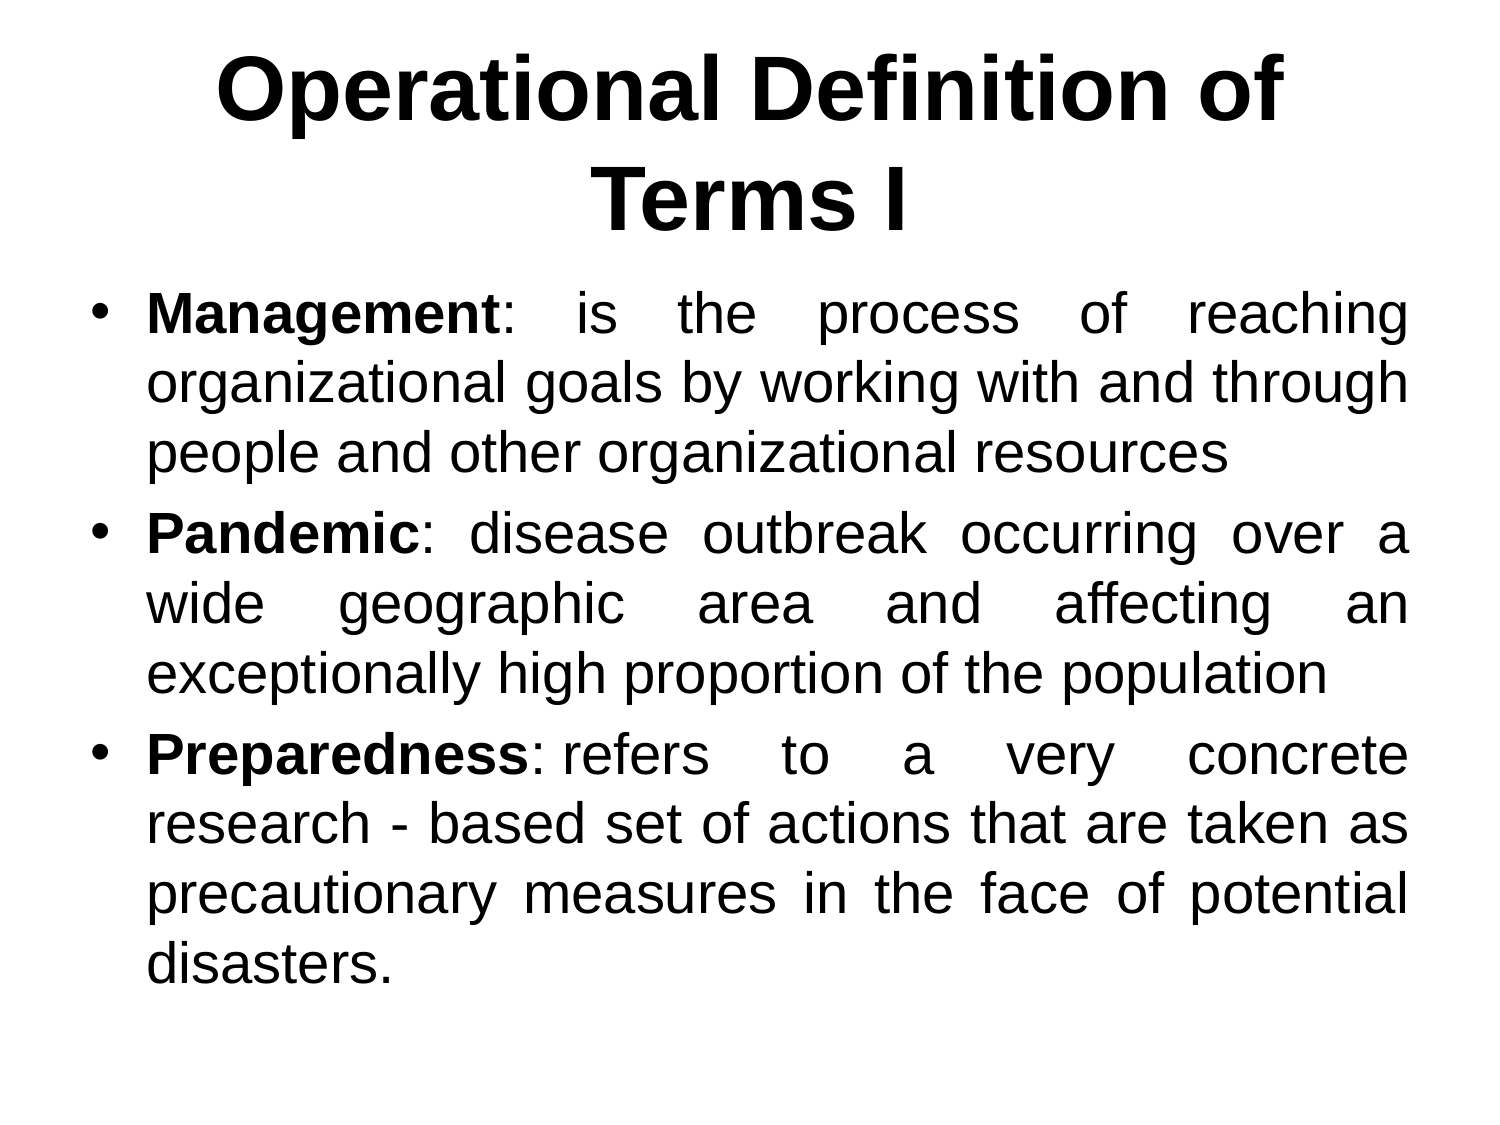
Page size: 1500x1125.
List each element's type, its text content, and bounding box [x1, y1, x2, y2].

list Management: is the process of reaching organizational goals by working with and through people and other organizational resources Pandemic: disease outbreak occurring over a wide geographic area and affecting an exceptionally high proportion of the population Preparedness: refers to a very concrete research - based set of actions that are taken as precautionary measures in the face of potential disasters. [75, 191, 1425, 1040]
title Operational Definition of Terms I [75, 45, 1425, 191]
